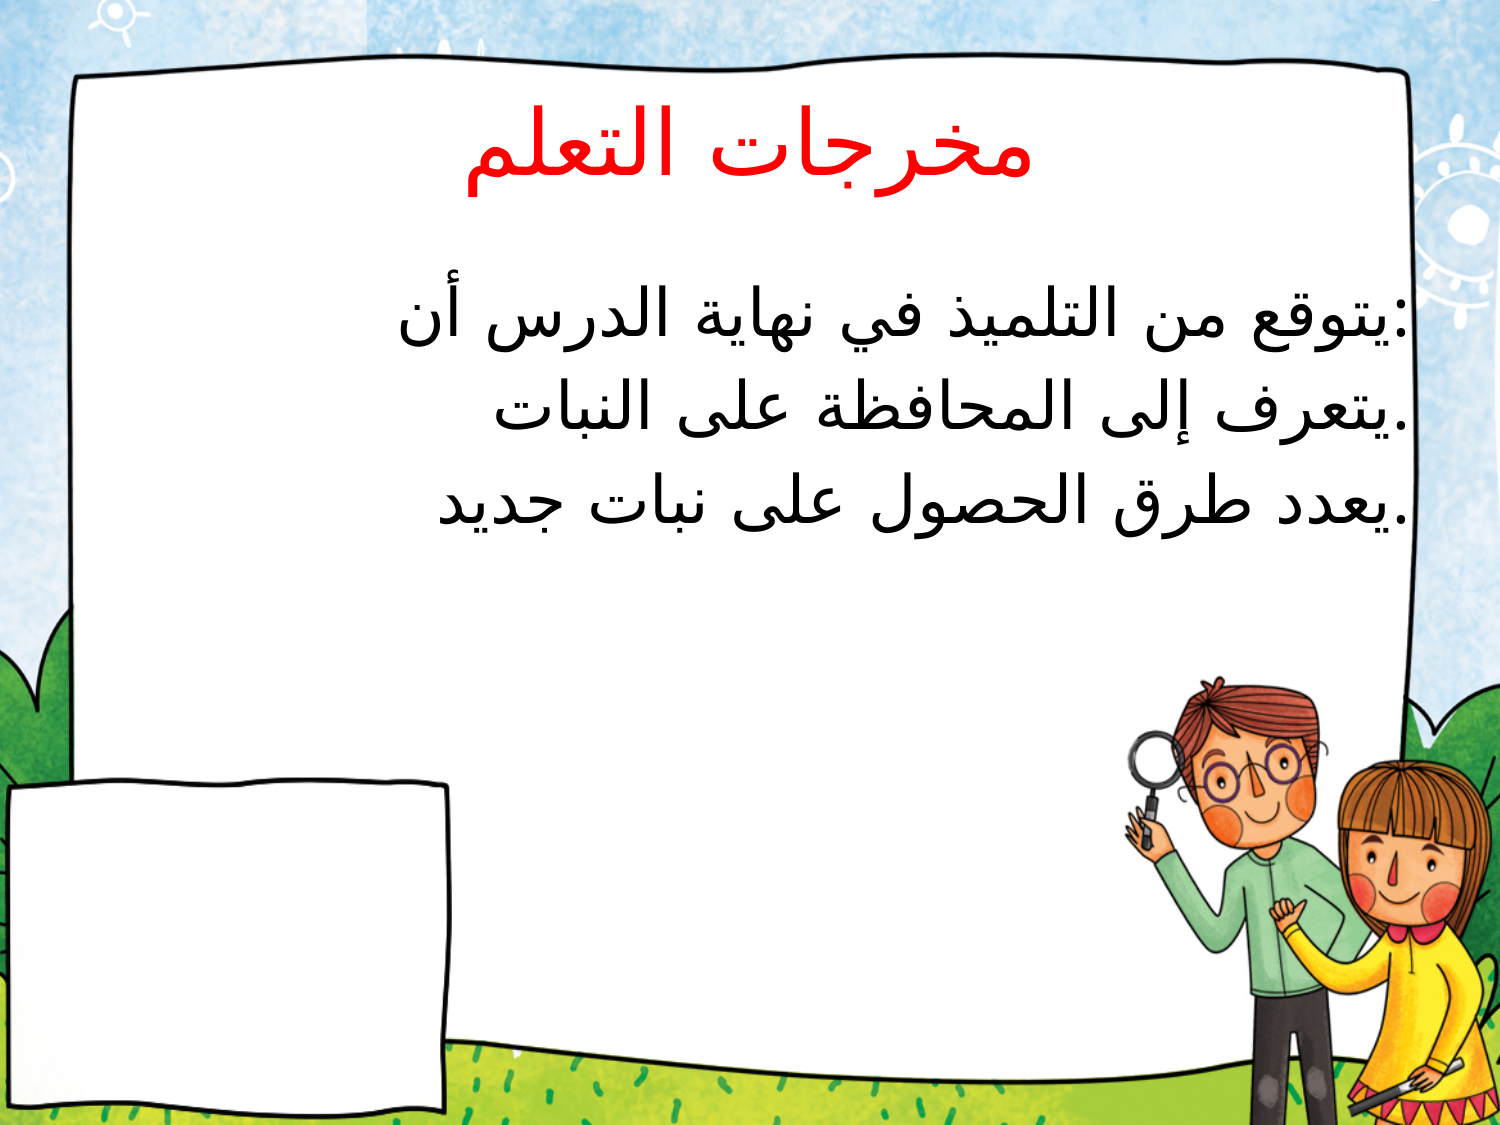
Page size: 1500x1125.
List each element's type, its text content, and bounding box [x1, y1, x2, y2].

title مخرجات التعلم [75, 45, 1425, 233]
picture [0, 0, 1500, 1125]
list يتوقع من التلميذ في نهاية الدرس أن: يتعرف إلى المحافظة على النبات. يعدد طرق الحصول على نبات جديد. [75, 262, 1425, 1005]
